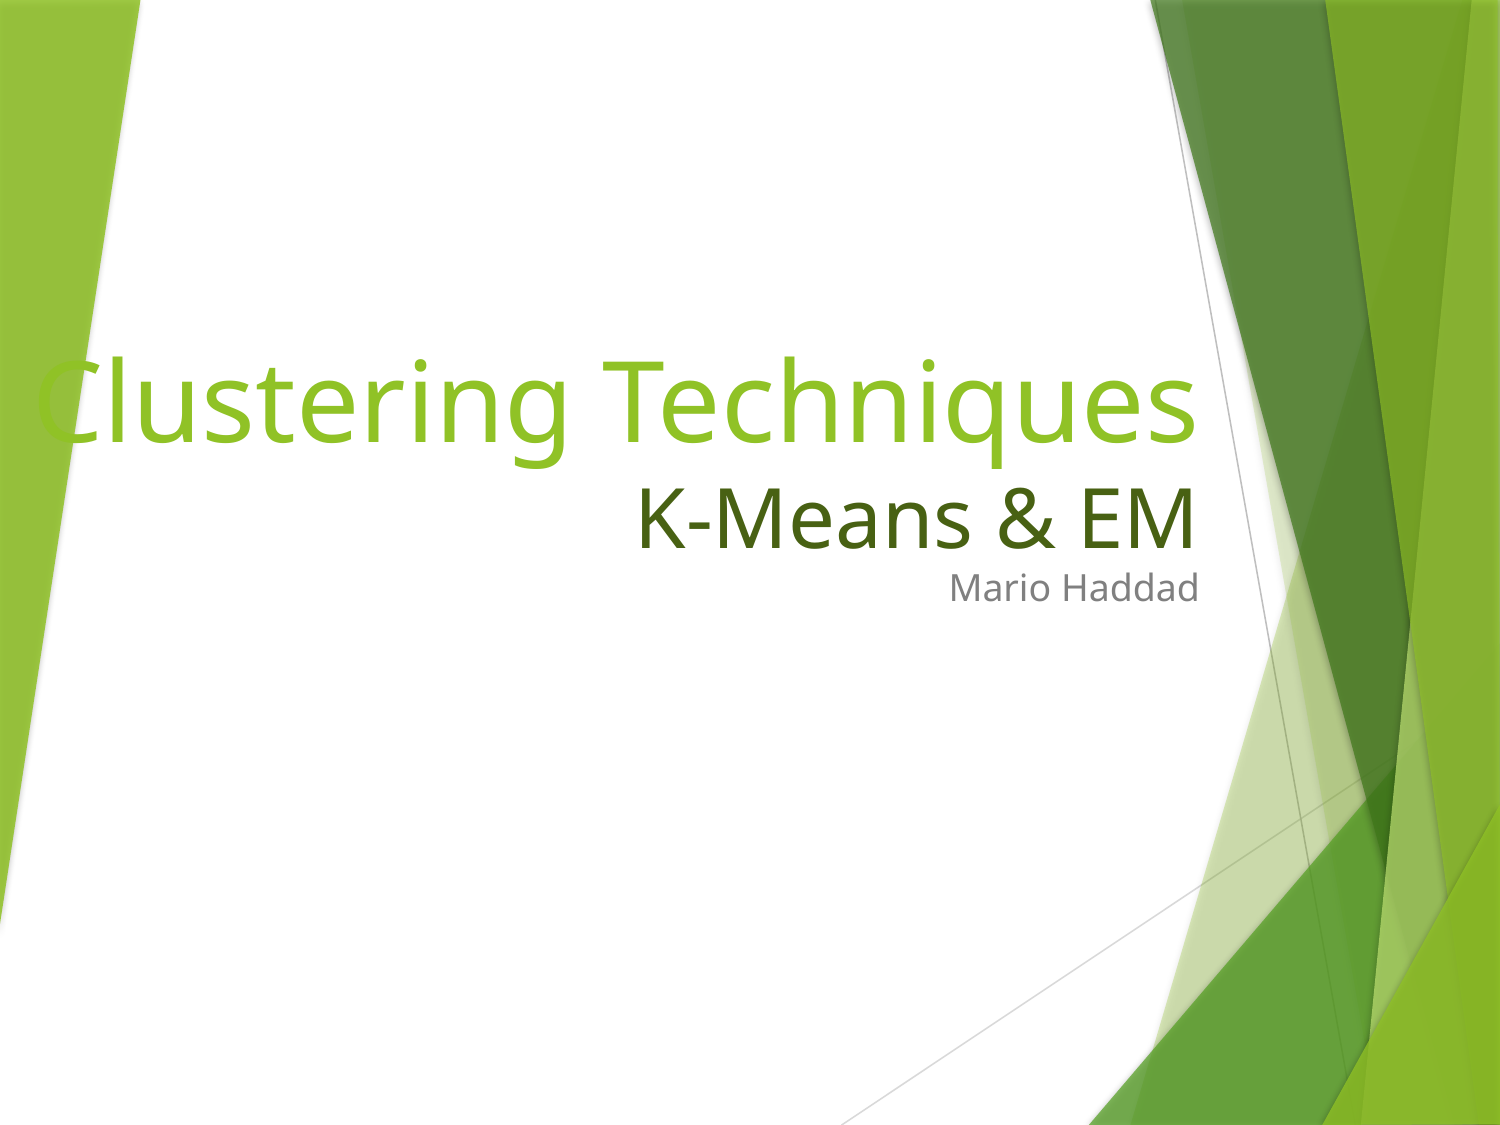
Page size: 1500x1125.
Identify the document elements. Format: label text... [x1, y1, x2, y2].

subtitle Mario Haddad [259, 556, 1216, 736]
title Clustering Techniques K-Means & EM [0, 302, 1216, 573]
